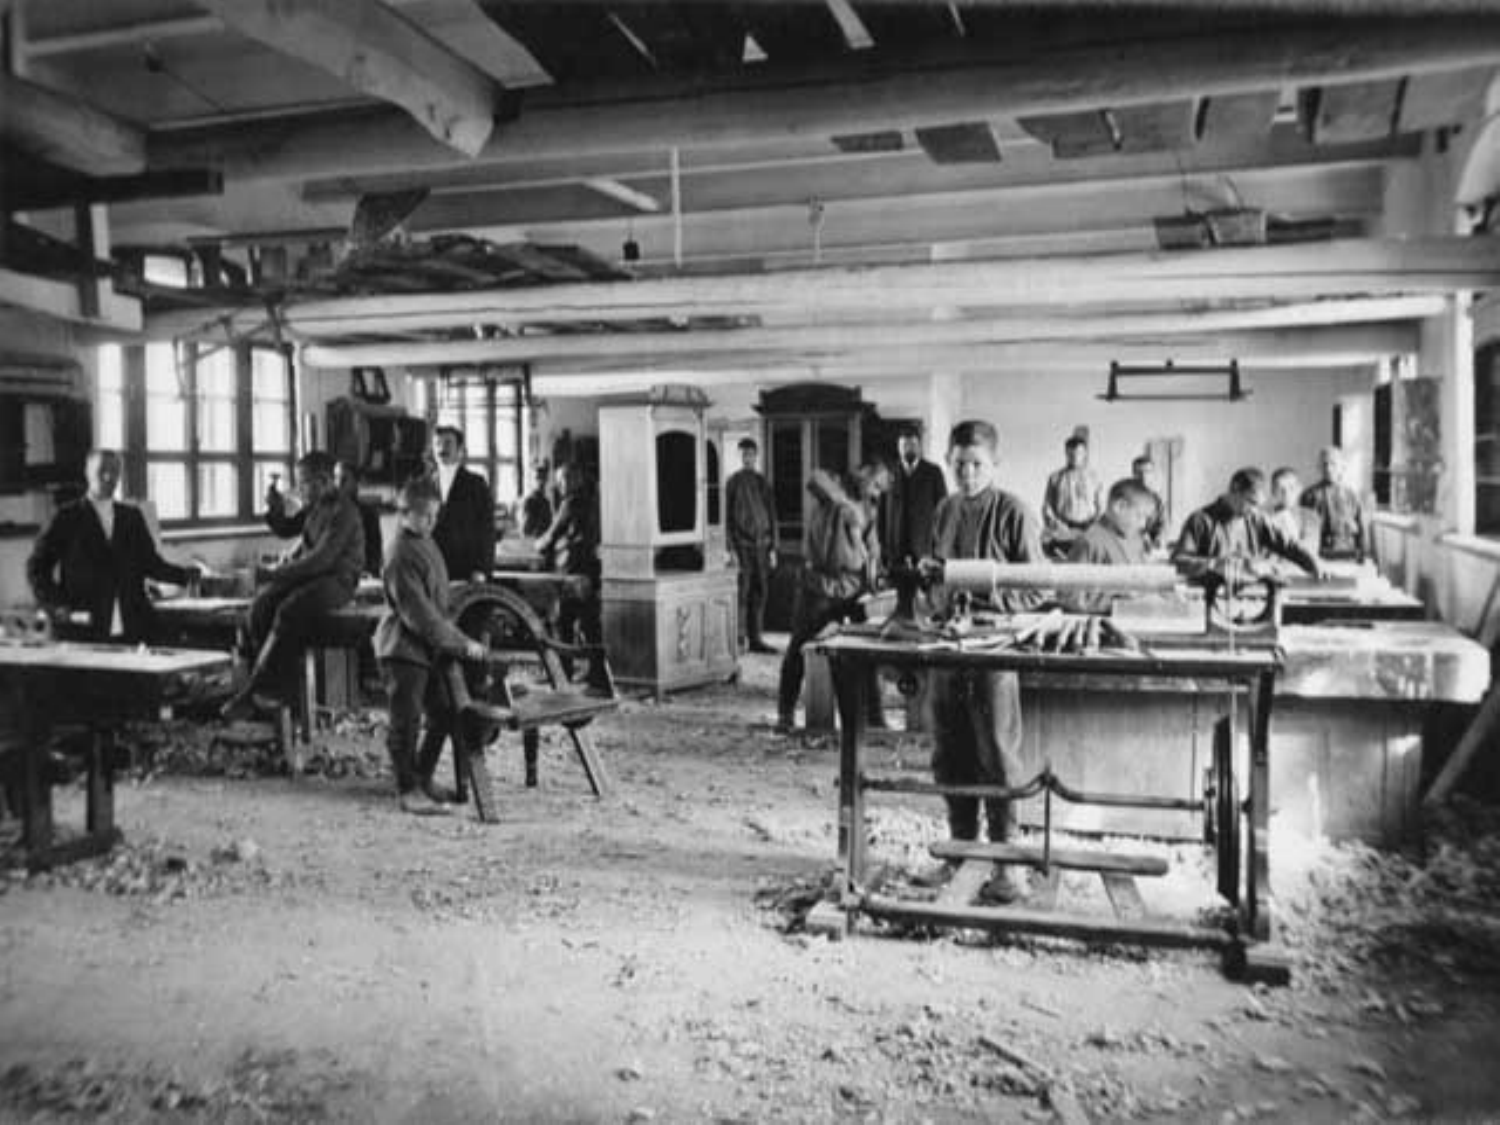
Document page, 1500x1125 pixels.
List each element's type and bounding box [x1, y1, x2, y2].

list [0, 0, 1500, 1125]
